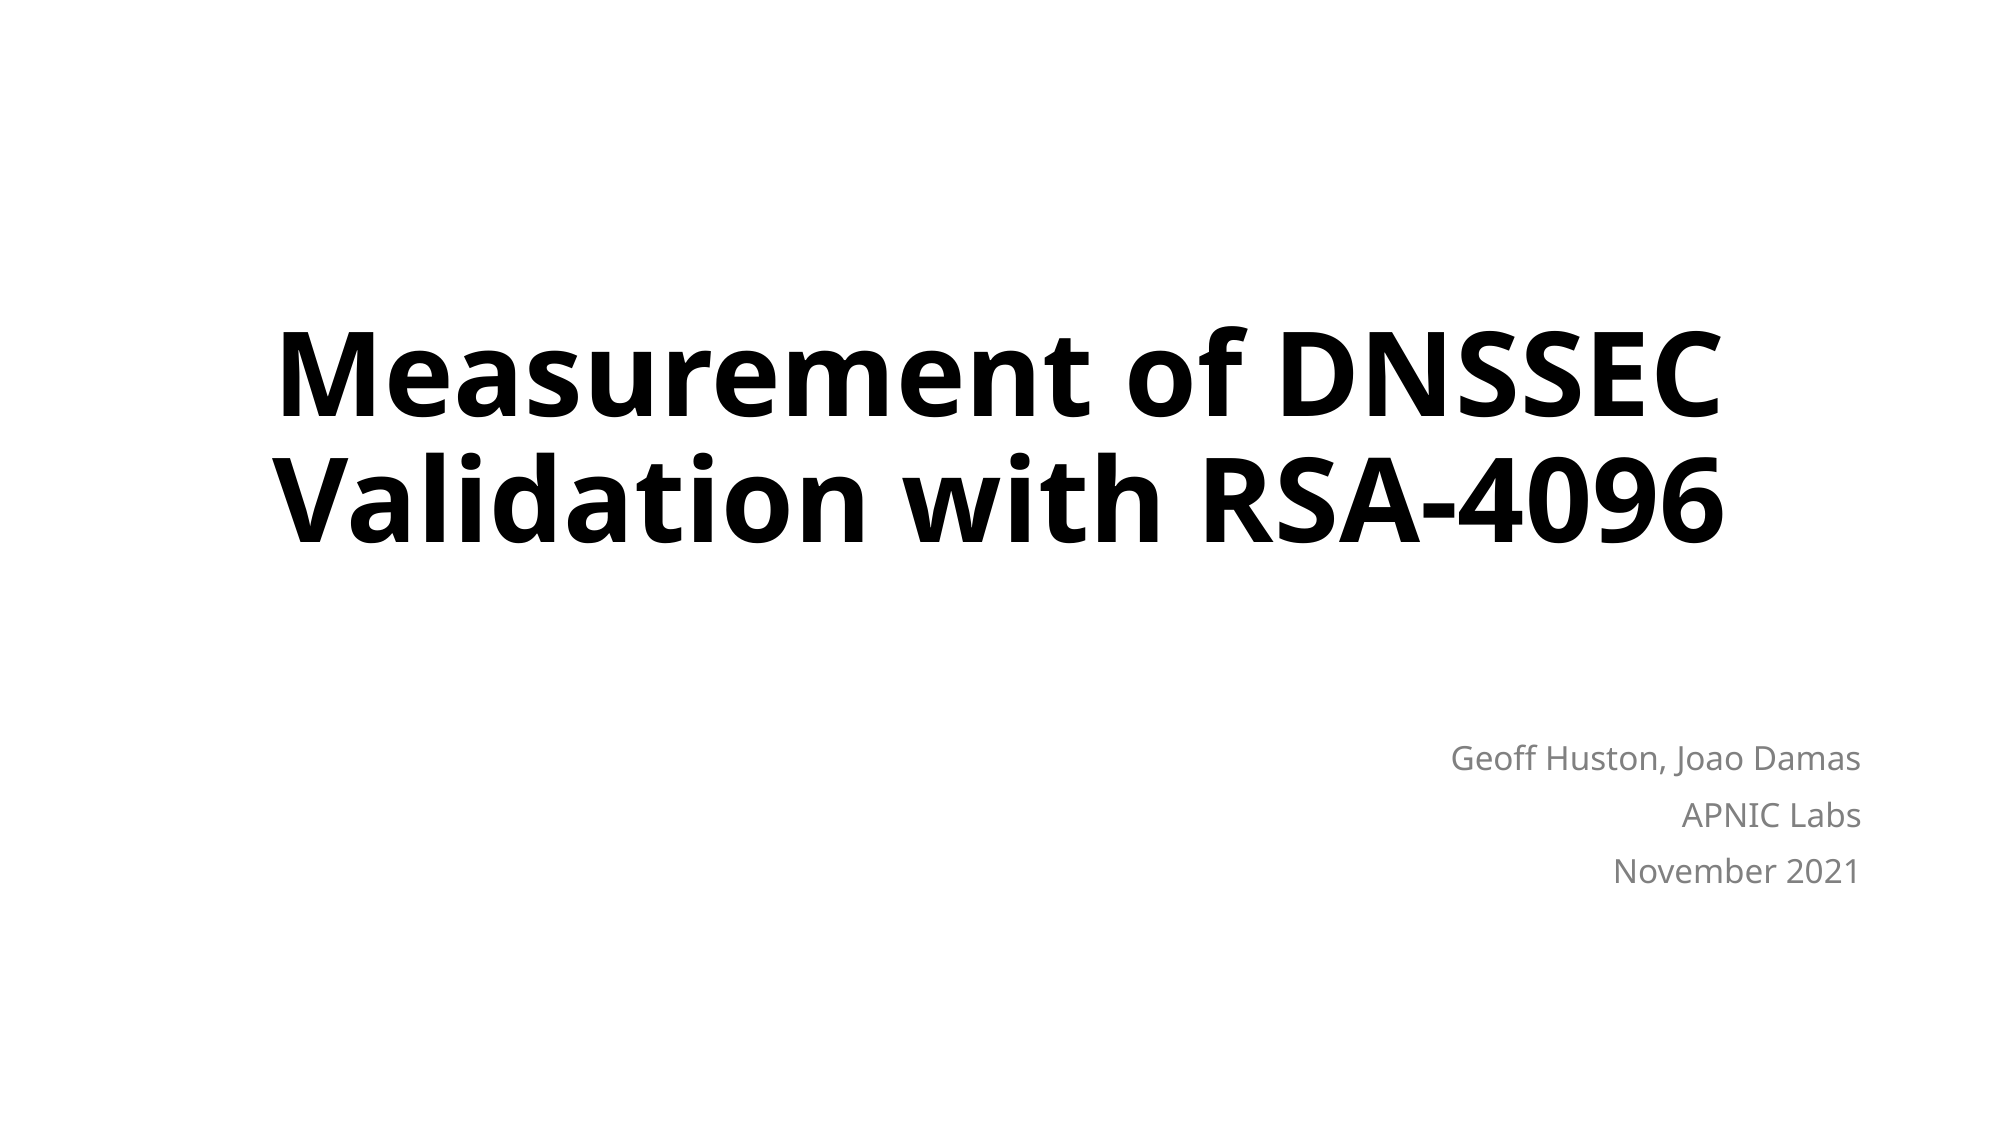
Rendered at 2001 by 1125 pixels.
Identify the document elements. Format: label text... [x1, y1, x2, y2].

title Measurement of DNSSEC Validation with RSA-4096 [249, 184, 1750, 576]
subtitle Geoff Huston, Joao Damas APNIC Labs November 2021 [377, 734, 1878, 1006]
